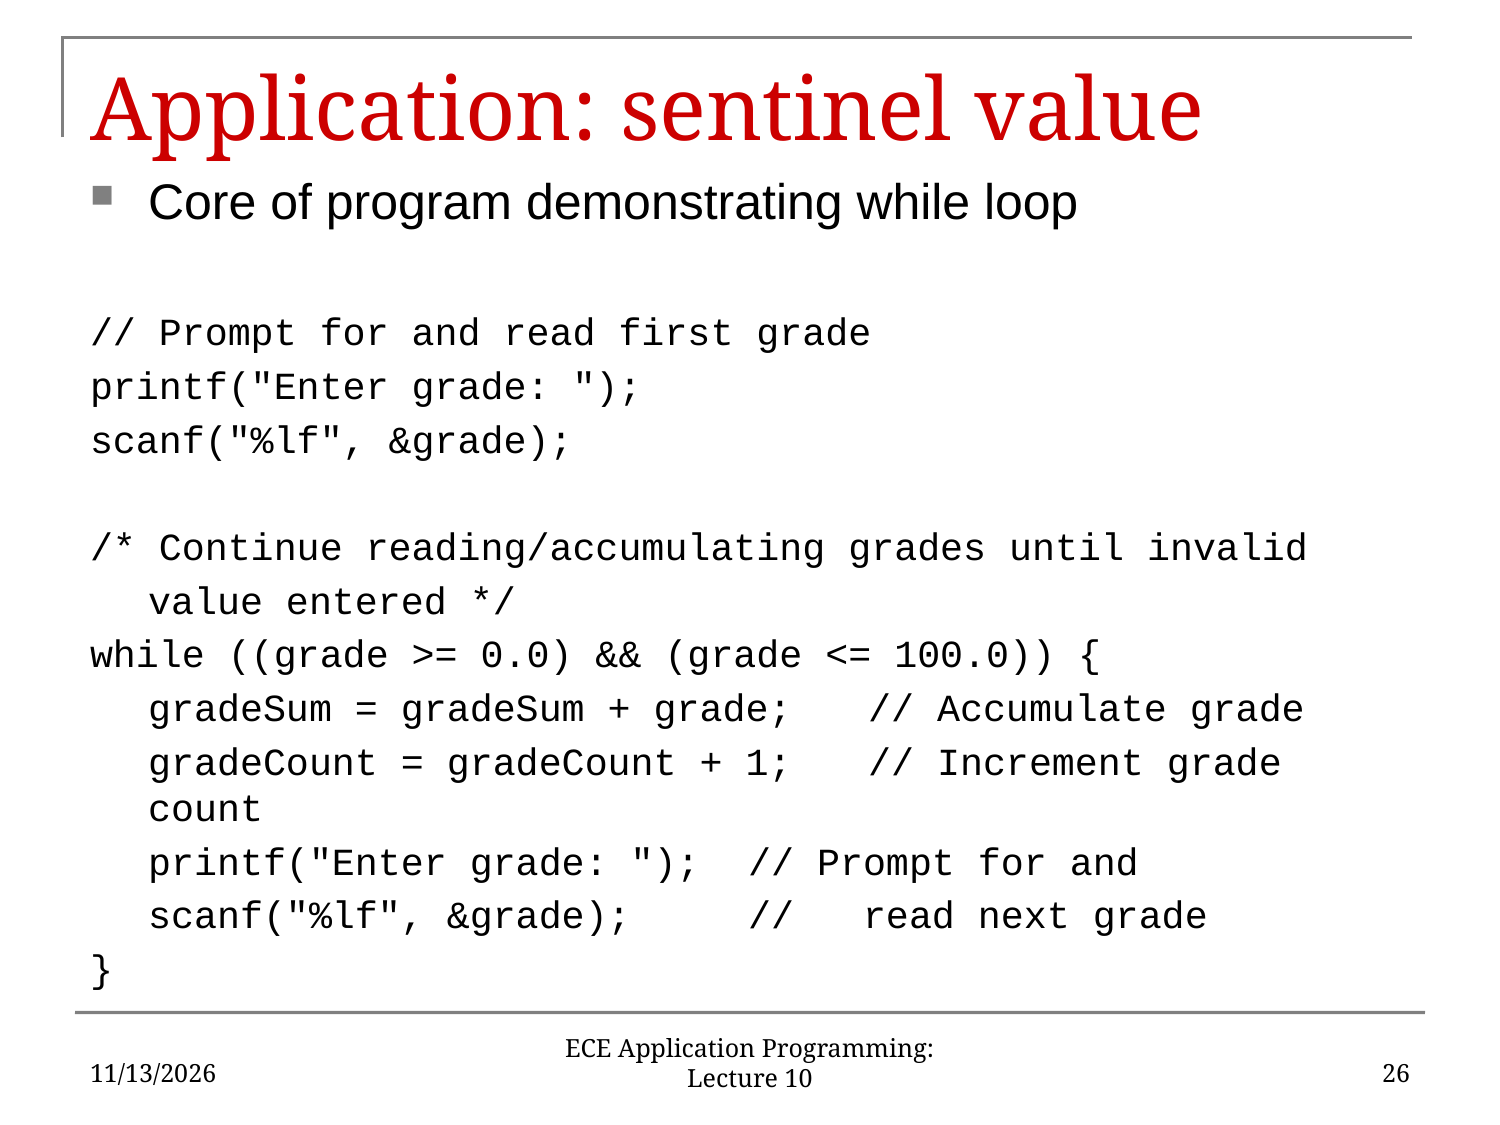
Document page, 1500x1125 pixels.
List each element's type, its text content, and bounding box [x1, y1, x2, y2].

footer ECE Application Programming: Lecture 10 [512, 1024, 988, 1101]
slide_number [74, 1023, 426, 1100]
list Core of program demonstrating while loop // Prompt for and read first grade printf("Enter grade: "); scanf("%lf", &grade); /* Continue reading/accumulating grades until invalid value entered */ while ((grade >= 0.0) && (grade <= 100.0)) { gradeSum = gradeSum + grade; // Accumulate grade gradeCount = gradeCount + 1; // Increment grade count printf("Enter grade: "); // Prompt for and scanf("%lf", &grade); // read next grade } [75, 162, 1425, 1006]
title Application: sentinel value [75, 45, 1425, 162]
slide_number 26 [1074, 1023, 1426, 1100]
